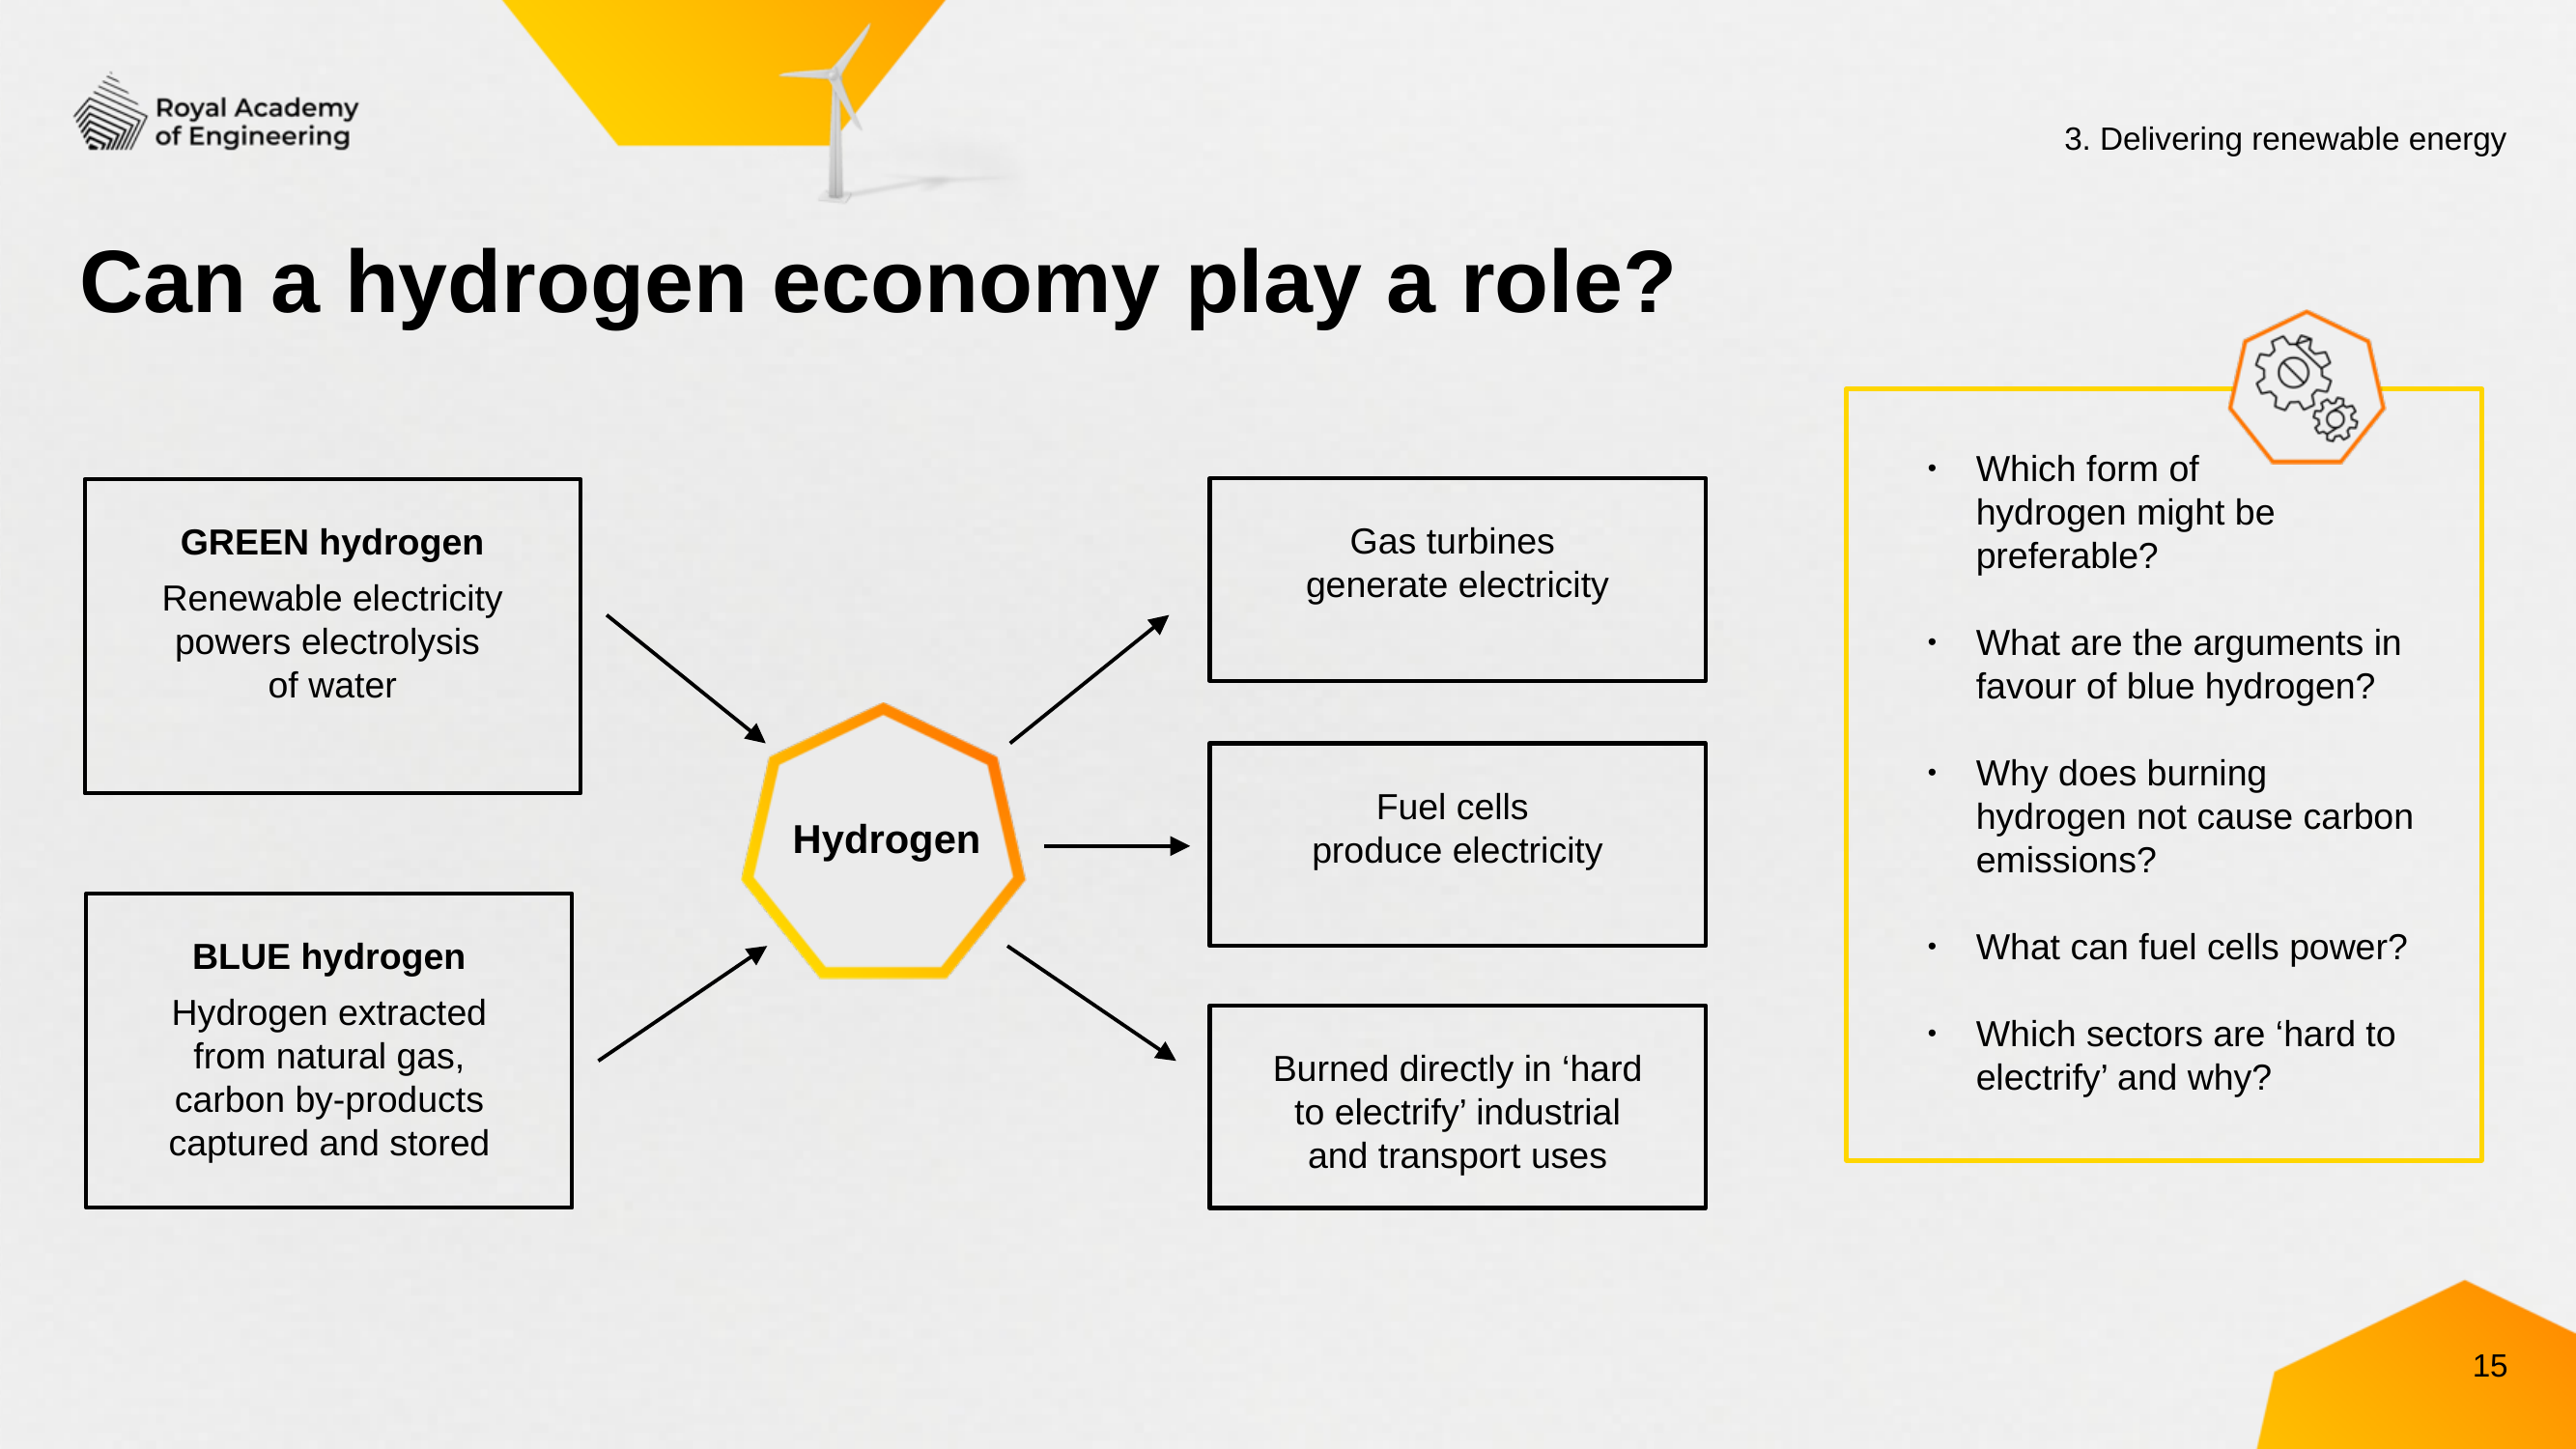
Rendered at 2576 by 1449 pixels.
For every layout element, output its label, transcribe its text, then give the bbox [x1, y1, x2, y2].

text_box Gas turbines generate electricity [1209, 478, 1706, 681]
text_box GREEN hydrogen Renewable electricity powers electrolysis of water [84, 478, 580, 794]
text_box Burned directly in ‘hard to electrify’ industrial and transport uses [1209, 1005, 1706, 1208]
title Can a hydrogen economy play a role? [65, 229, 2287, 345]
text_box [1006, 945, 1177, 1062]
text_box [598, 945, 768, 1062]
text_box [281, 701, 1027, 980]
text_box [606, 614, 767, 744]
picture [0, 0, 2576, 1449]
text_box Which form of hydrogen might be preferable? What are the arguments in favour of blue hydrogen? Why does burning hydrogen not cause carbon emissions? What can fuel cells power? Which sectors are ‘hard to electrify’ and why? [1846, 388, 2482, 1161]
text_box Fuel cells produce electricity [1209, 743, 1706, 947]
text_box BLUE hydrogen Hydrogen extracted from natural gas, carbon by-products captured and stored [86, 893, 573, 1208]
text_box 3. Delivering renewable energy [2050, 110, 2525, 196]
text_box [1009, 614, 1170, 744]
text_box 15 [2422, 1345, 2508, 1423]
